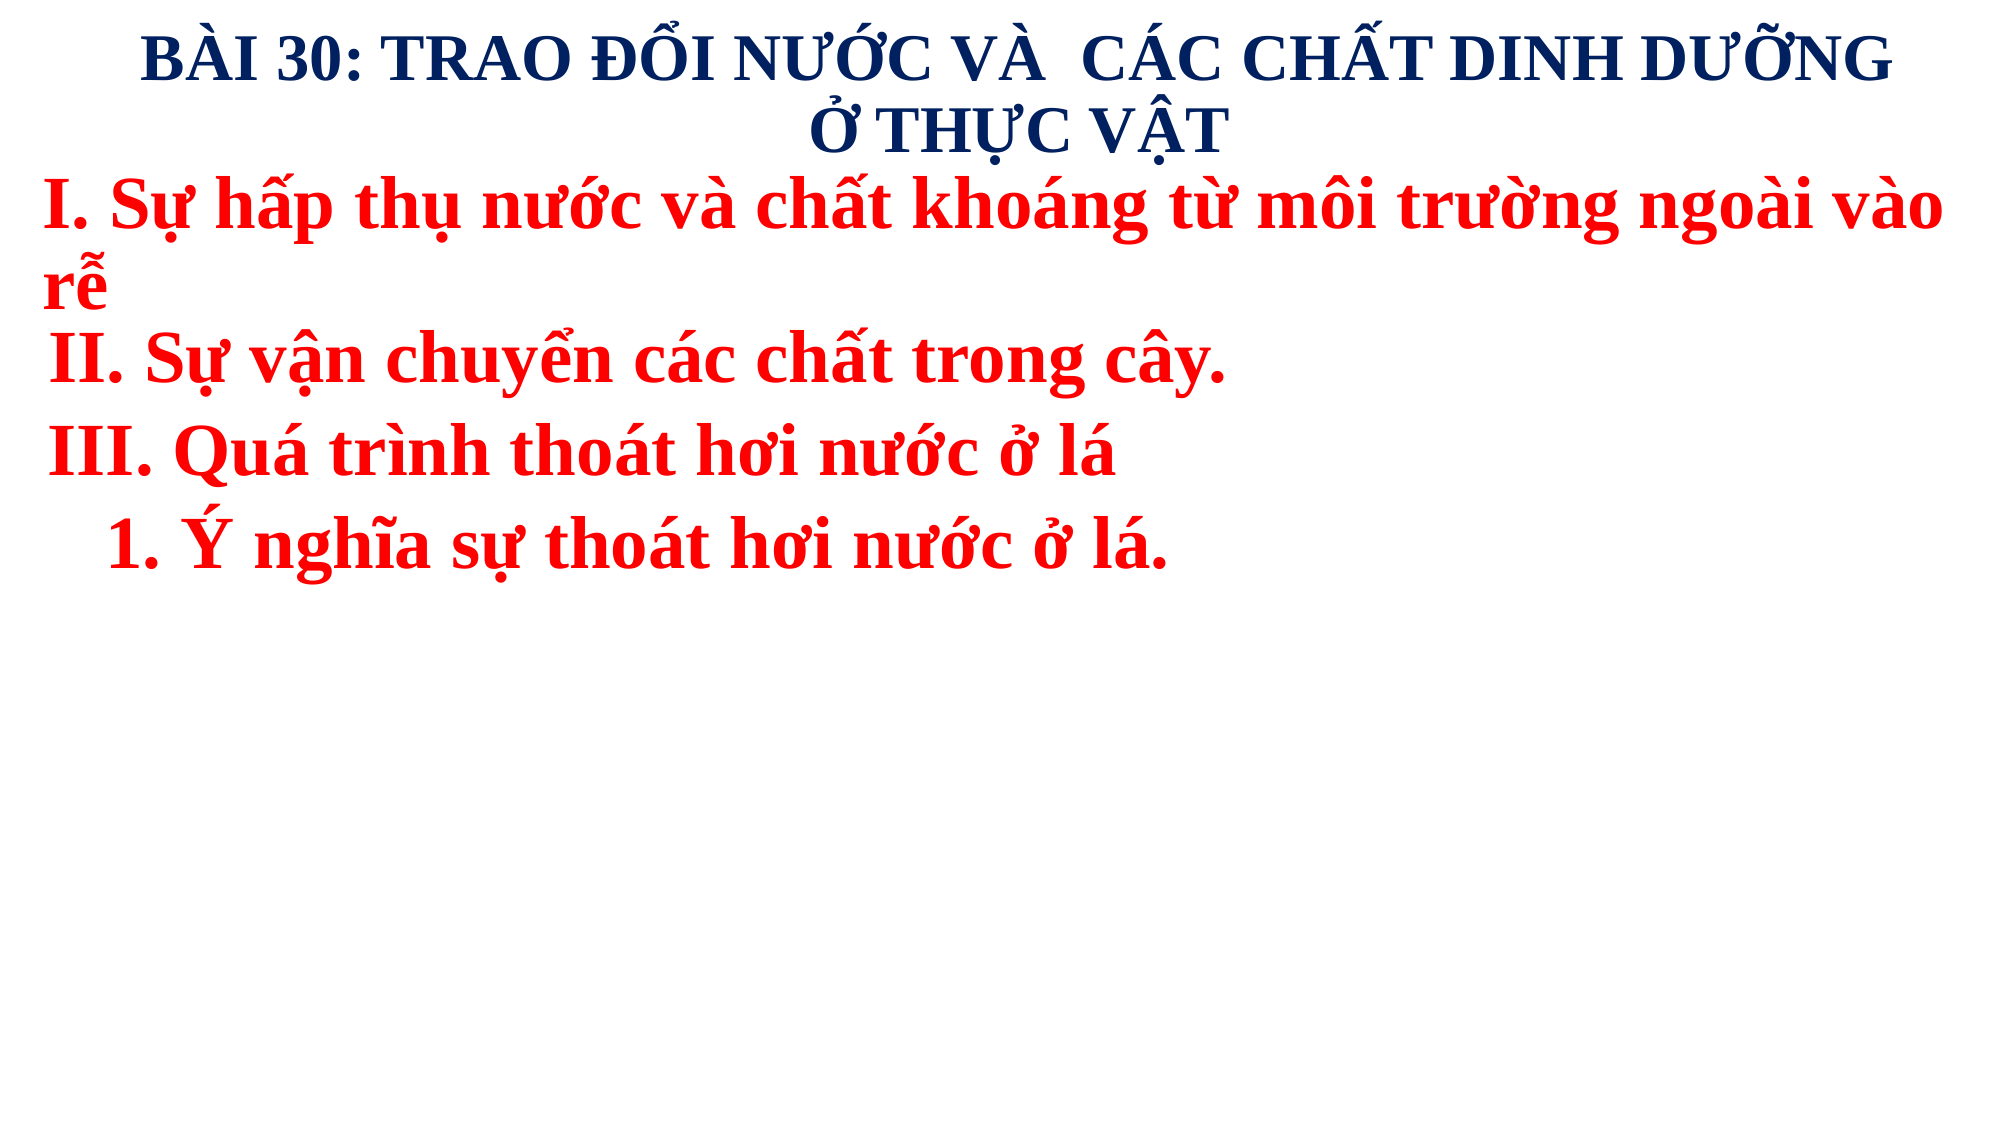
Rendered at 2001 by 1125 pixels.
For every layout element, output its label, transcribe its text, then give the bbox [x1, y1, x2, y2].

text_box 1. Ý nghĩa sự thoát hơi nước ở lá. [90, 480, 1186, 592]
text_box BÀI 30: TRAO ĐỔI NƯỚC VÀ CÁC CHẤT DINH DƯỠNG Ở THỰC VẬT [53, 0, 2000, 214]
text_box II. Sự vận chuyển các chất trong cây. [33, 299, 1243, 405]
text_box III. Quá trình thoát hơi nước ở lá [32, 386, 1133, 498]
title I. Sự hấp thụ nước và chất khoáng từ môi trường ngoài vào rễ [27, 135, 1973, 354]
